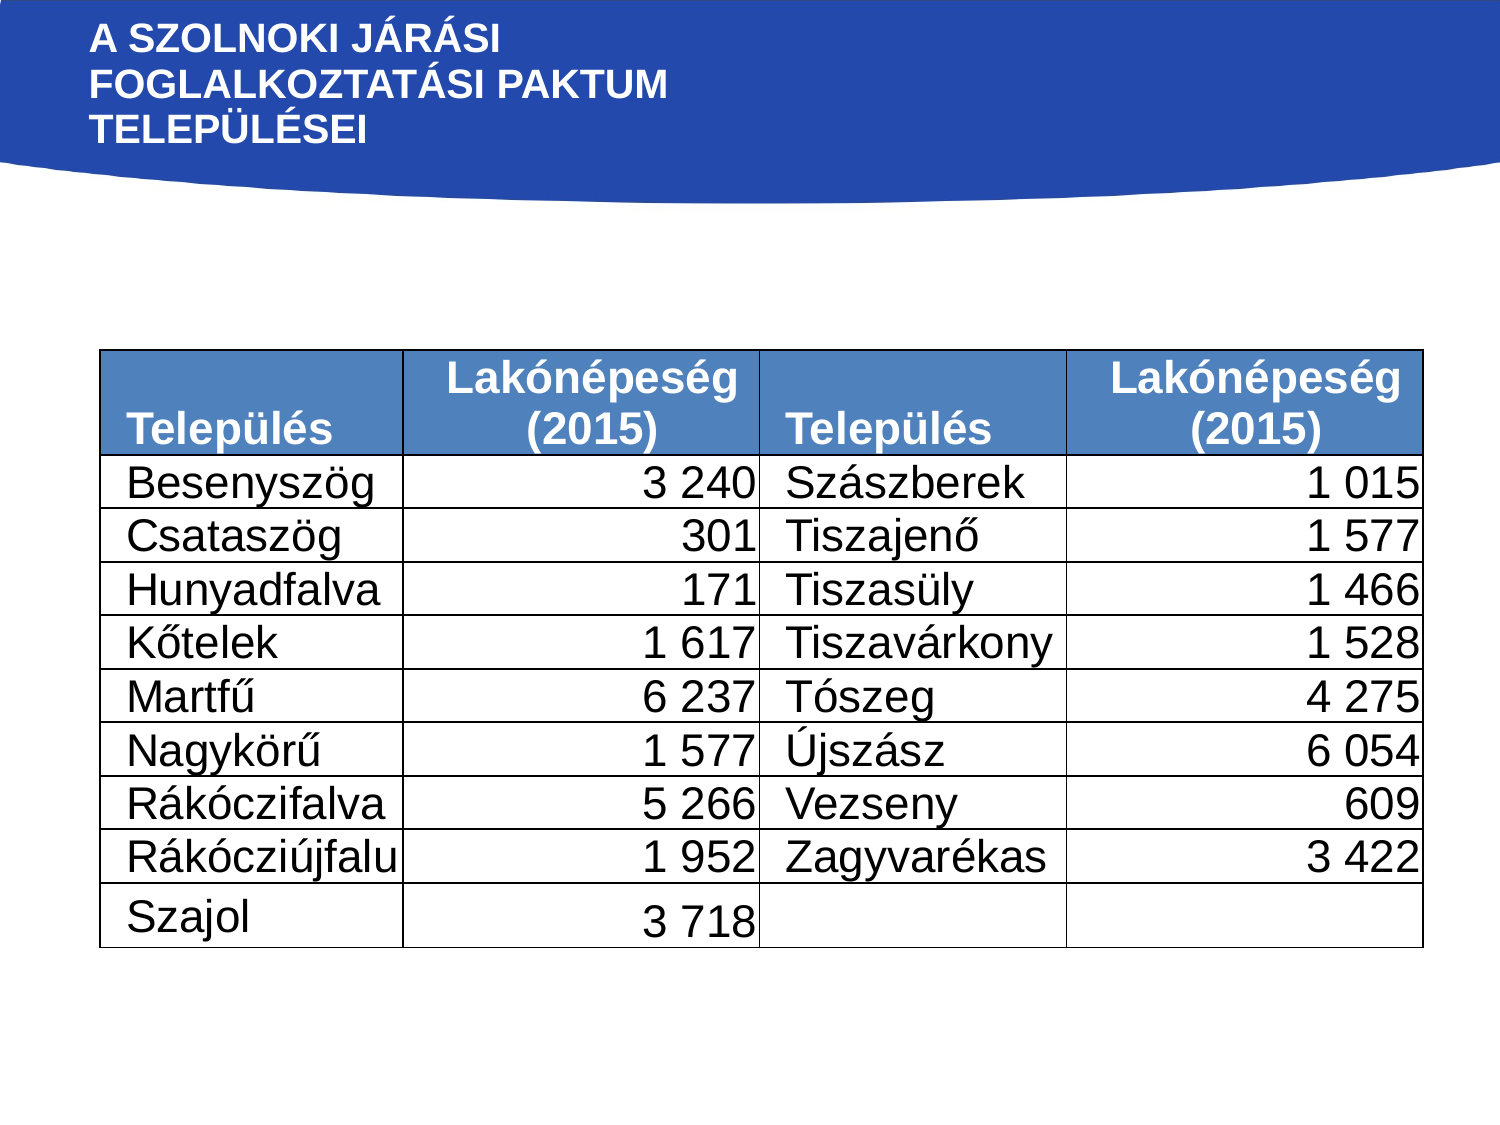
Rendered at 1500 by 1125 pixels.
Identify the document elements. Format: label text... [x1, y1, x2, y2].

table_cell 1 015 [1067, 456, 1422, 507]
table_cell Rákócziújfalu [101, 830, 402, 882]
table_cell 609 [1067, 777, 1422, 828]
table_cell Szajol [101, 884, 402, 947]
table_cell 171 [404, 563, 759, 614]
table_cell 1 577 [1067, 509, 1422, 561]
table_cell [760, 884, 1066, 947]
table_cell Martfű [101, 670, 402, 721]
table_cell Tiszasüly [760, 563, 1066, 614]
table_cell 1 952 [404, 830, 759, 882]
table_cell Hunyadfalva [101, 563, 402, 614]
table_cell Csataszög [101, 509, 402, 561]
table_cell 6 054 [1067, 723, 1422, 775]
table_cell Rákóczifalva [101, 777, 402, 828]
table_cell Kőtelek [101, 616, 402, 668]
table_cell 3 240 [404, 456, 759, 507]
table_header Település [101, 351, 402, 454]
table_cell Tiszajenő [760, 509, 1066, 561]
table_cell 301 [404, 509, 759, 561]
table_cell Tiszavárkony [760, 616, 1066, 668]
table_cell Nagykörű [101, 723, 402, 775]
table_header Lakónépeség (2015) [1067, 351, 1422, 454]
table_header Település [760, 351, 1066, 454]
table_cell Újszász [760, 723, 1066, 775]
table_cell 4 275 [1067, 670, 1422, 721]
picture [0, 0, 1500, 1125]
title A szolnoki járási foglalkoztatási paktum települései [73, 7, 845, 161]
table_header Lakónépeség (2015) [404, 351, 759, 454]
table_cell 3 718 [404, 884, 759, 947]
table_cell 1 466 [1067, 563, 1422, 614]
table_cell 1 577 [404, 723, 759, 775]
table_cell [1067, 884, 1422, 947]
table_cell Tószeg [760, 670, 1066, 721]
table_cell 6 237 [404, 670, 759, 721]
table_cell Vezseny [760, 777, 1066, 828]
table_cell Zagyvarékas [760, 830, 1066, 882]
table_cell Besenyszög [101, 456, 402, 507]
table_cell 1 617 [404, 616, 759, 668]
table_cell 1 528 [1067, 616, 1422, 668]
table_cell Szászberek [760, 456, 1066, 507]
table_cell 3 422 [1067, 830, 1422, 882]
table_cell 5 266 [404, 777, 759, 828]
